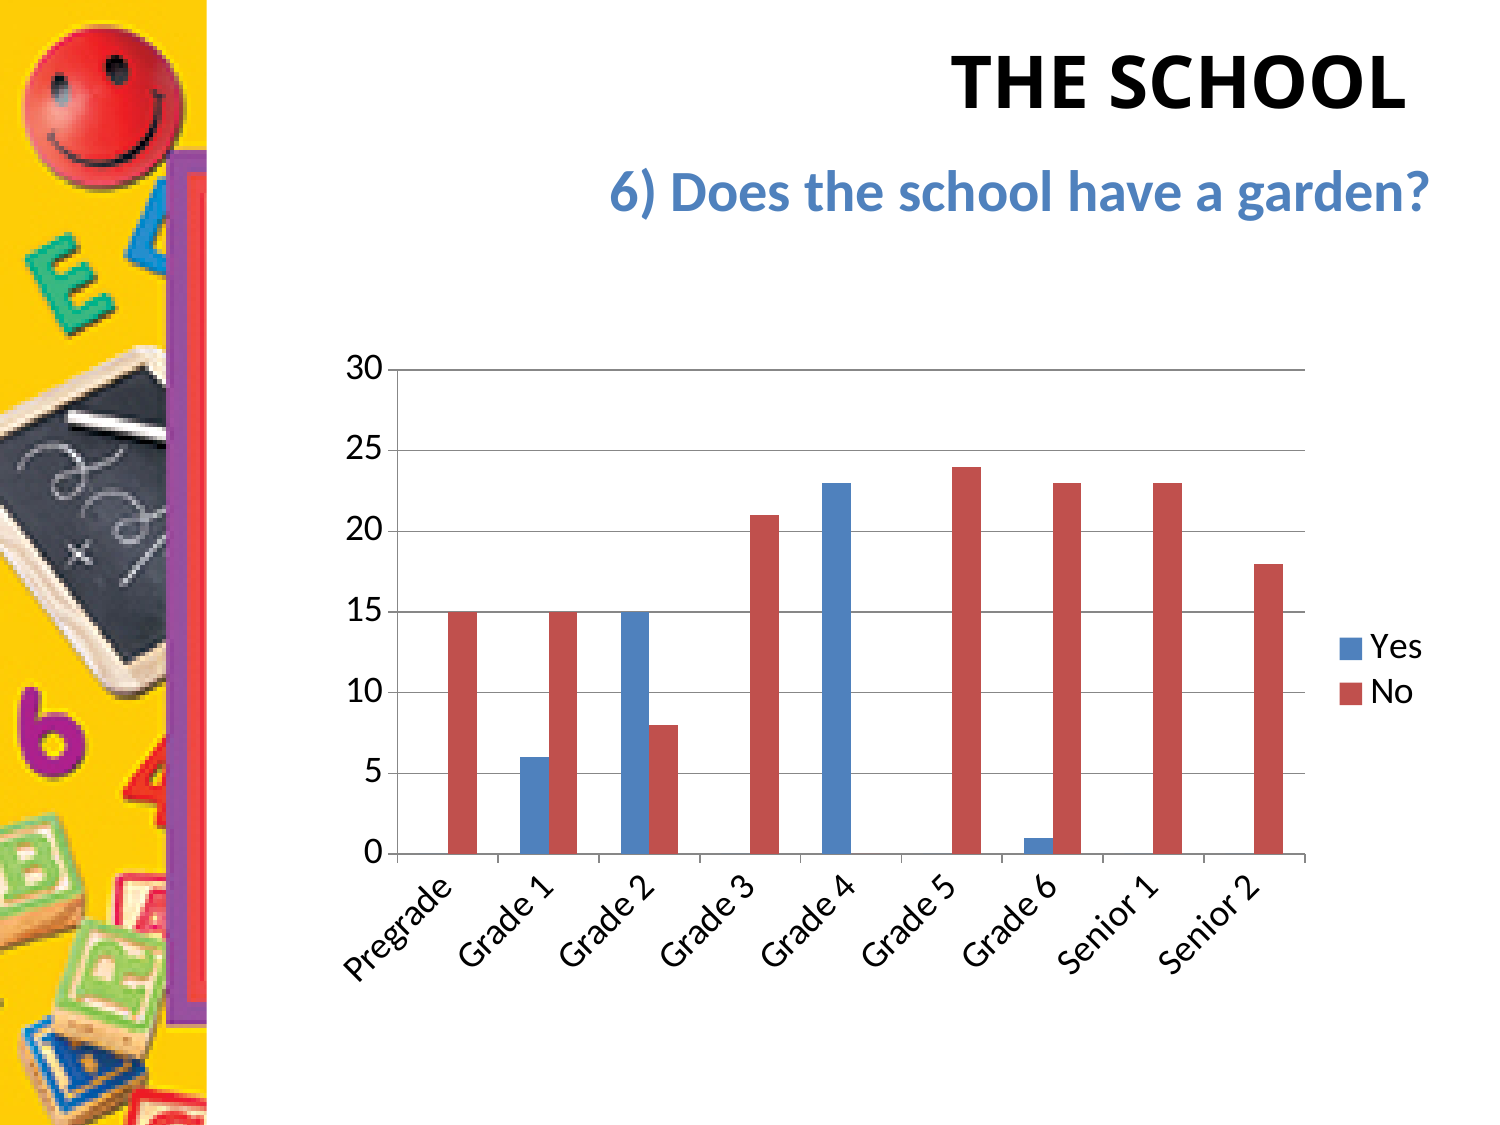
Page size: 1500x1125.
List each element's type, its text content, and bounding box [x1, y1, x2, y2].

chart [315, 337, 1448, 1005]
picture [0, 0, 207, 1125]
text_box 6) Does the school have a garden? [430, 146, 1447, 231]
